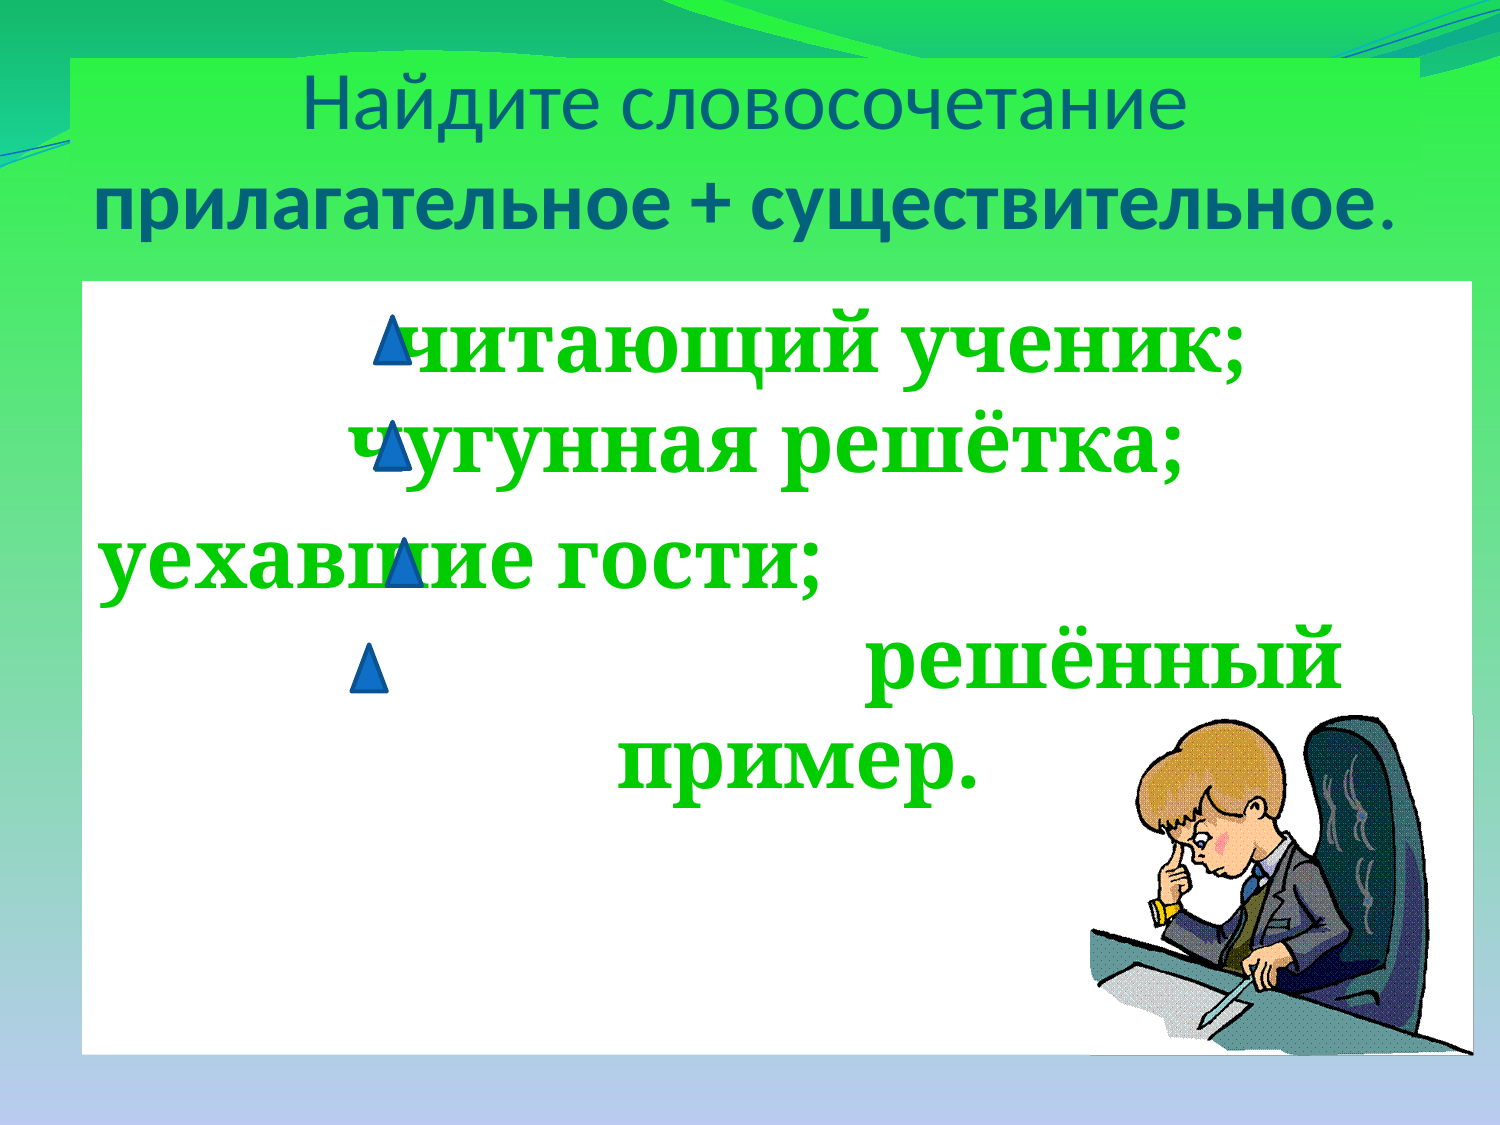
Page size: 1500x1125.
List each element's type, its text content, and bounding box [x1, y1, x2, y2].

text_box [373, 419, 413, 471]
list читающий ученик; чугунная решётка; уехавшие гости; решённый пример. [81, 280, 1473, 1055]
picture [1089, 714, 1474, 1056]
text_box [373, 314, 413, 366]
text_box [1082, 715, 1089, 1055]
text_box [384, 536, 424, 588]
text_box [349, 642, 389, 694]
title Найдите словосочетание прилагательное + существительное. [70, 58, 1421, 247]
